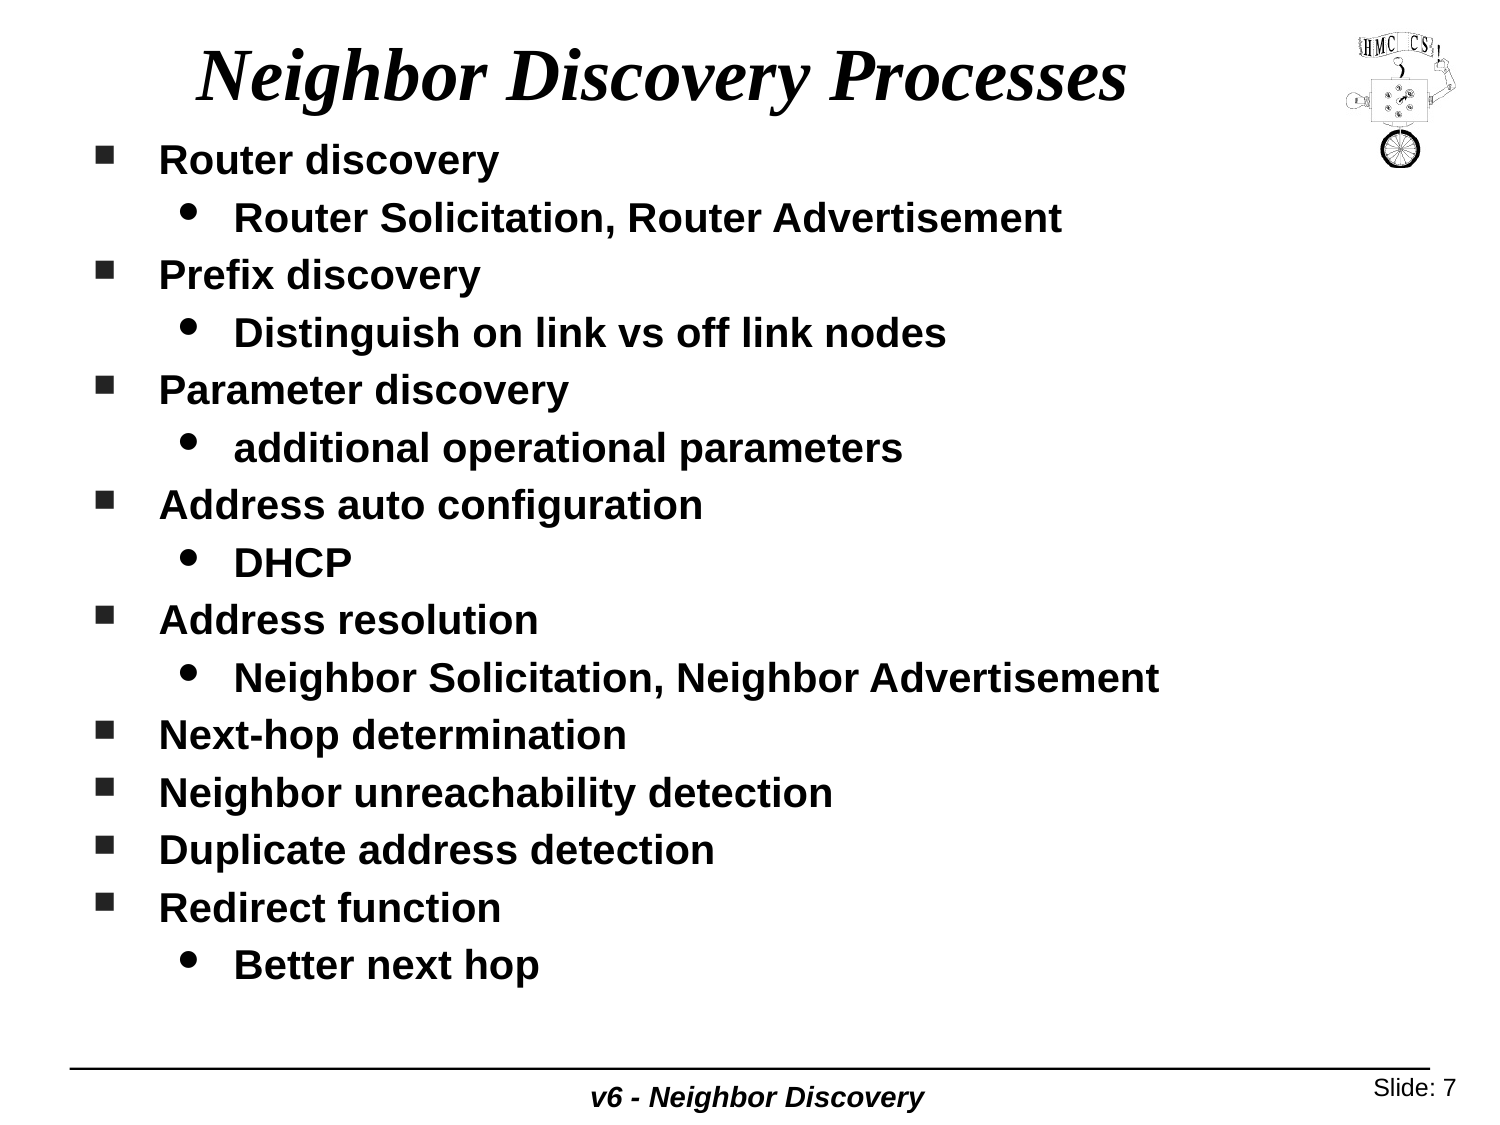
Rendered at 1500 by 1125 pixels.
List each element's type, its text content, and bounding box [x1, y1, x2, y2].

picture [1346, 28, 1456, 168]
list Router discovery Router Solicitation, Router Advertisement Prefix discovery Distinguish on link vs off link nodes Parameter discovery additional operational parameters Address auto configuration DHCP Address resolution Neighbor Solicitation, Neighbor Advertisement Next-hop determination Neighbor unreachability detection Duplicate address detection Redirect function Better next hop [78, 131, 1413, 1041]
title Neighbor Discovery Processes [23, 31, 1303, 122]
